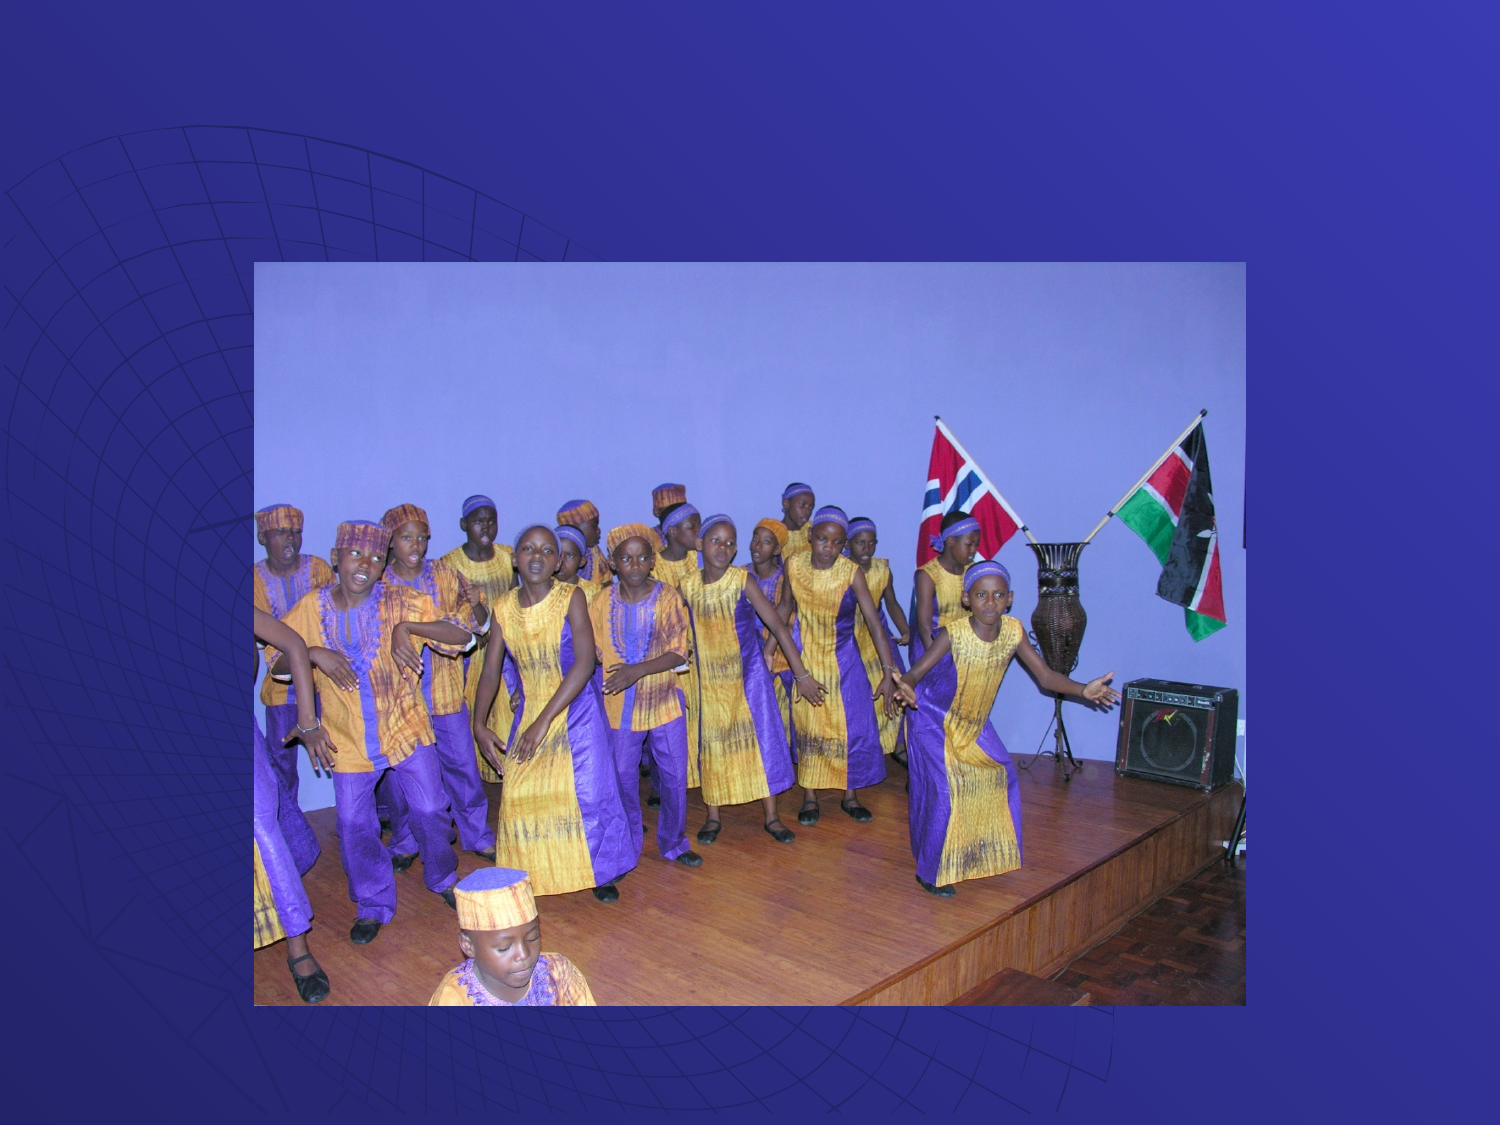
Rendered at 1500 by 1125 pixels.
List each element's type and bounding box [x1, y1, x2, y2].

list [254, 262, 1246, 1006]
